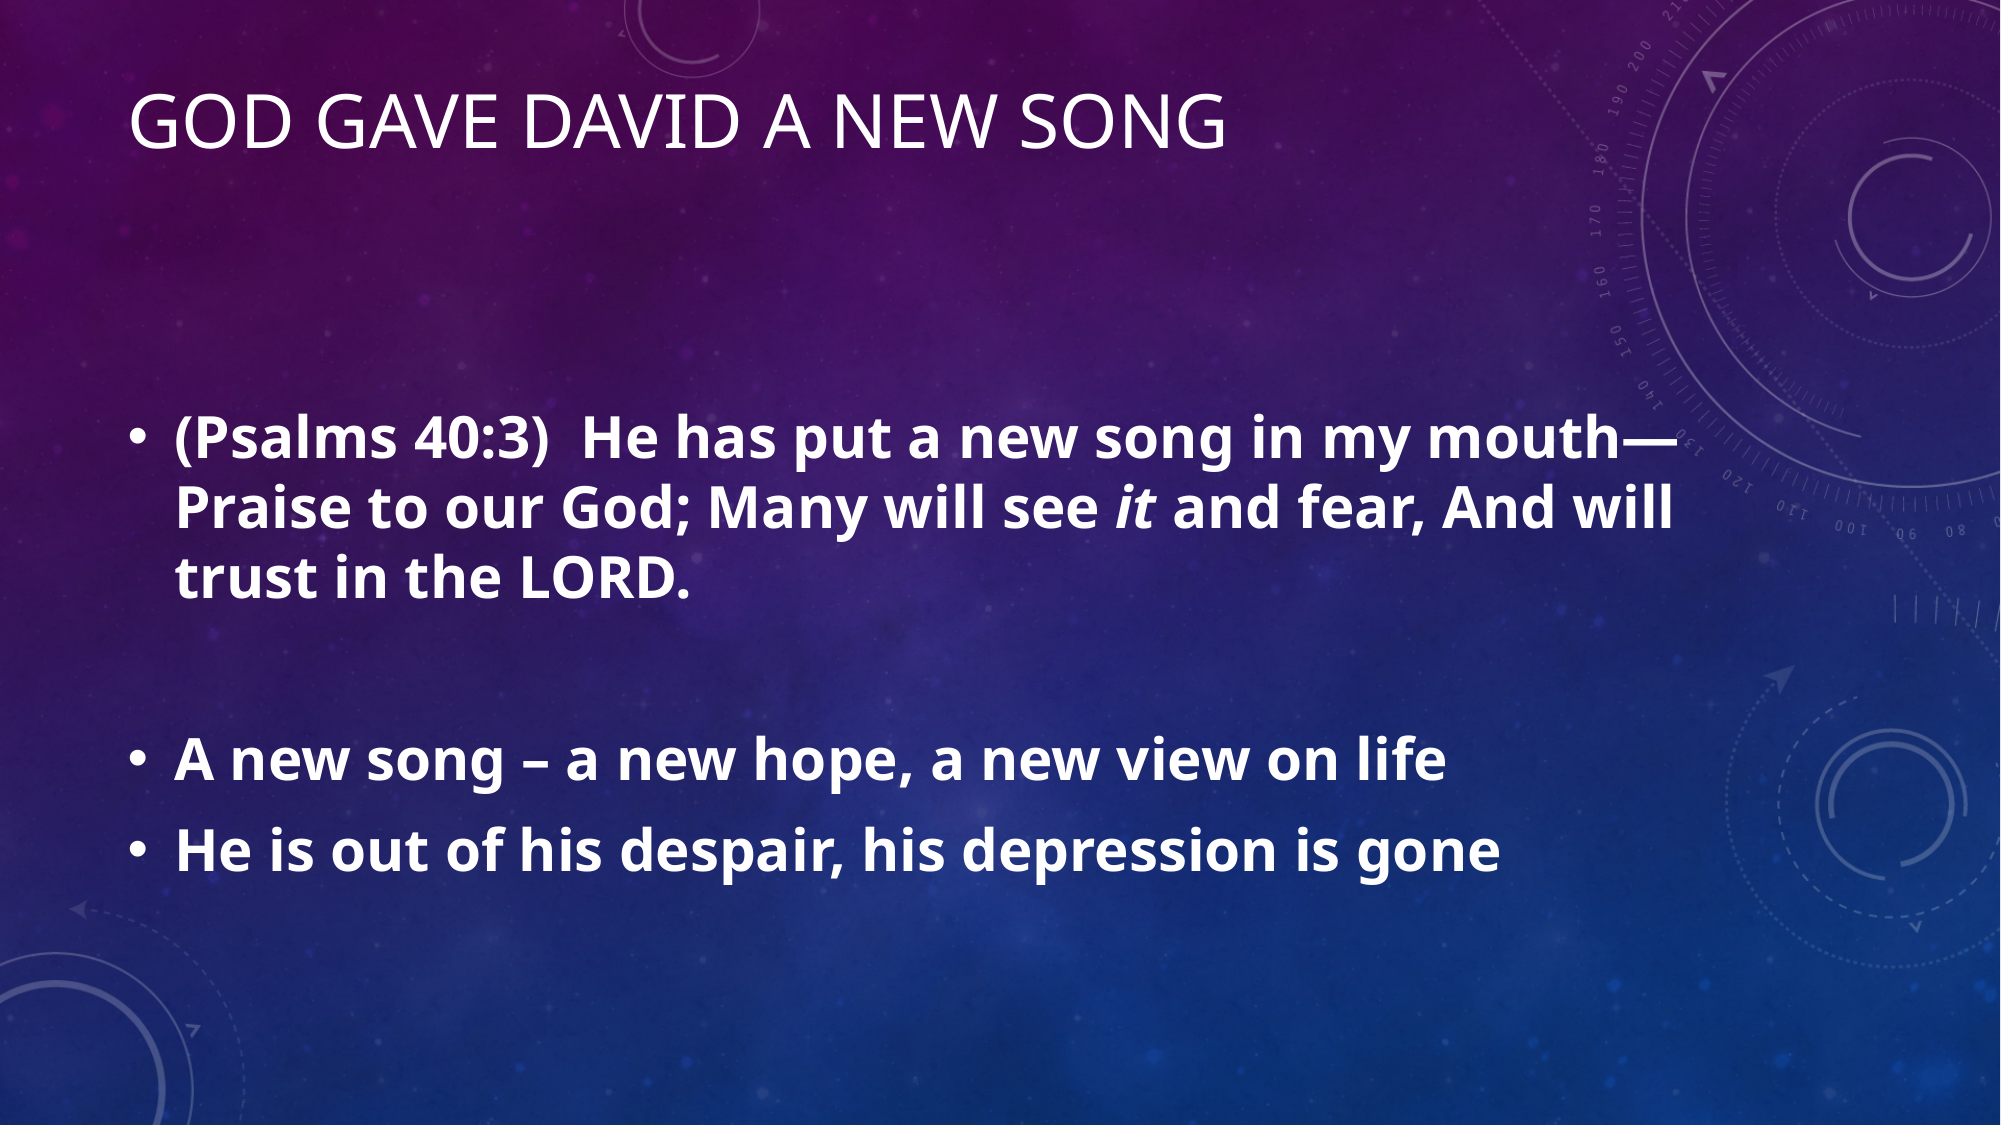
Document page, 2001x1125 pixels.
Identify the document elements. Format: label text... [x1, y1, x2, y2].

list (Psalms 40:3) He has put a new song in my mouth—Praise to our God; Many will see it and fear, And will trust in the LORD. A new song – a new hope, a new view on life He is out of his despair, his depression is gone [112, 197, 1775, 1086]
picture [0, 0, 2001, 1125]
title God GAVE DAVID A NEW SONG [112, 39, 1775, 197]
